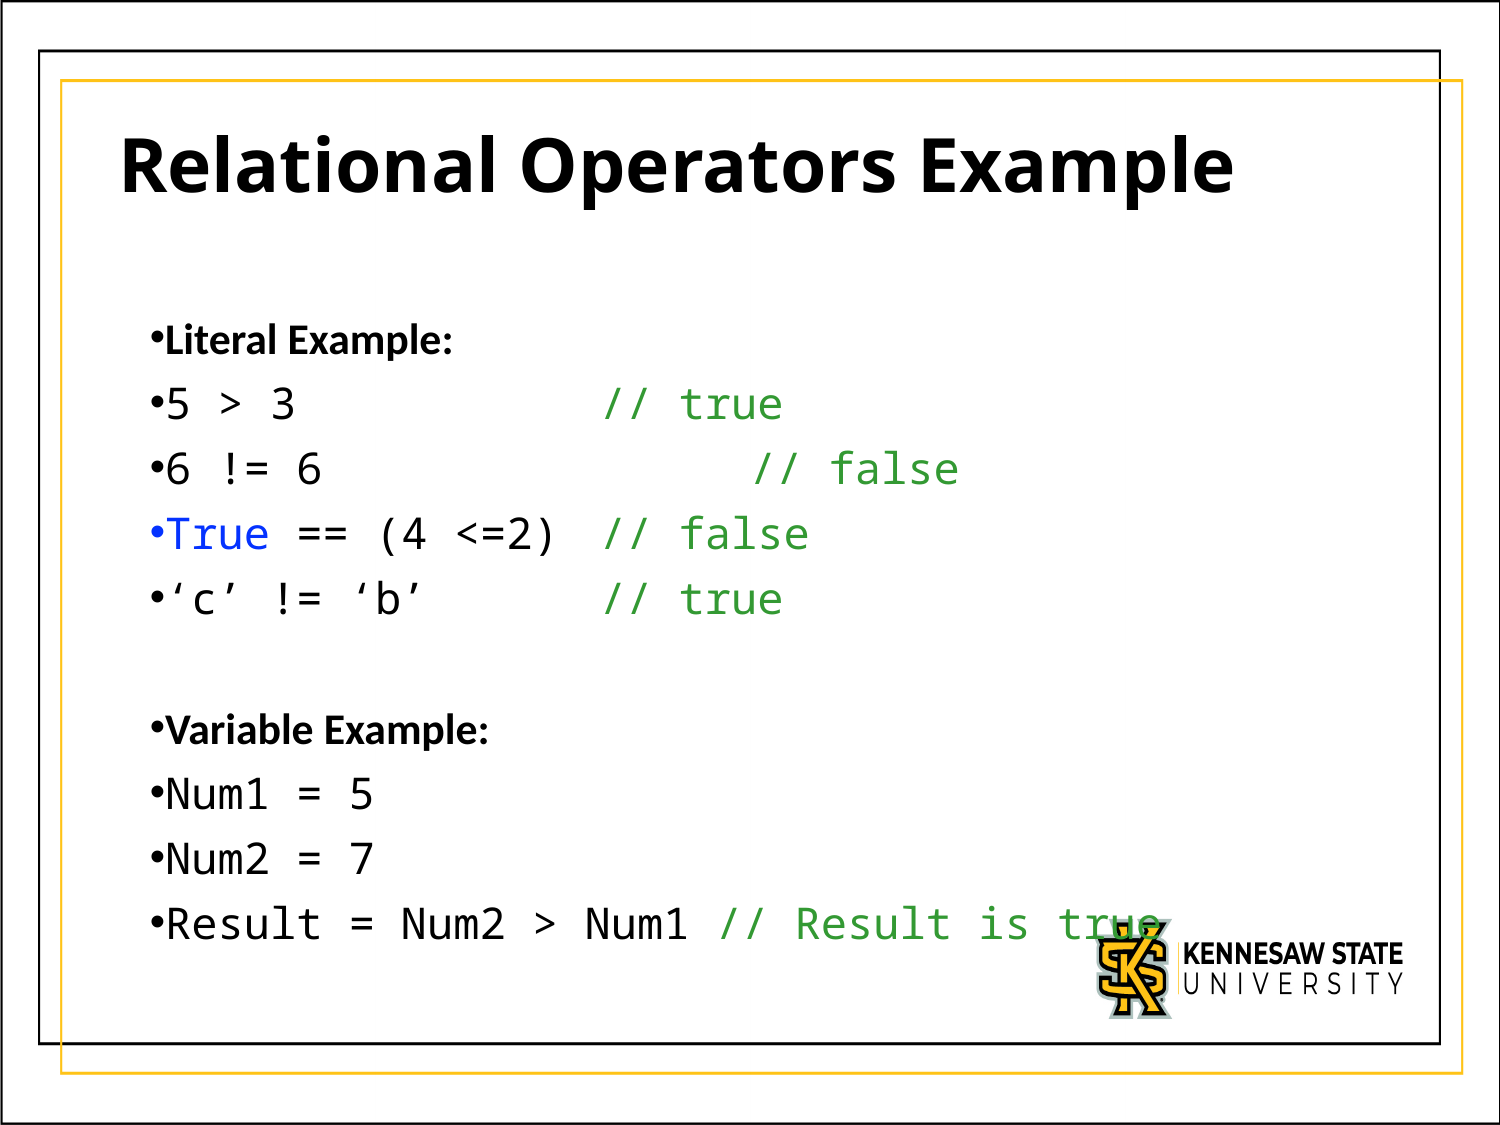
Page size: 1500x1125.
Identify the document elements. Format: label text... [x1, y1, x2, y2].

list Literal Example: 5 > 3 // true 6 != 6 // false True == (4 <=2) // false ‘c’ != ‘b’ // true Variable Example: Num1 = 5 Num2 = 7 Result = Num2 > Num1 // Result is true [134, 302, 1373, 1025]
title Relational Operators Example [103, 59, 1397, 278]
picture [0, 0, 1500, 1125]
